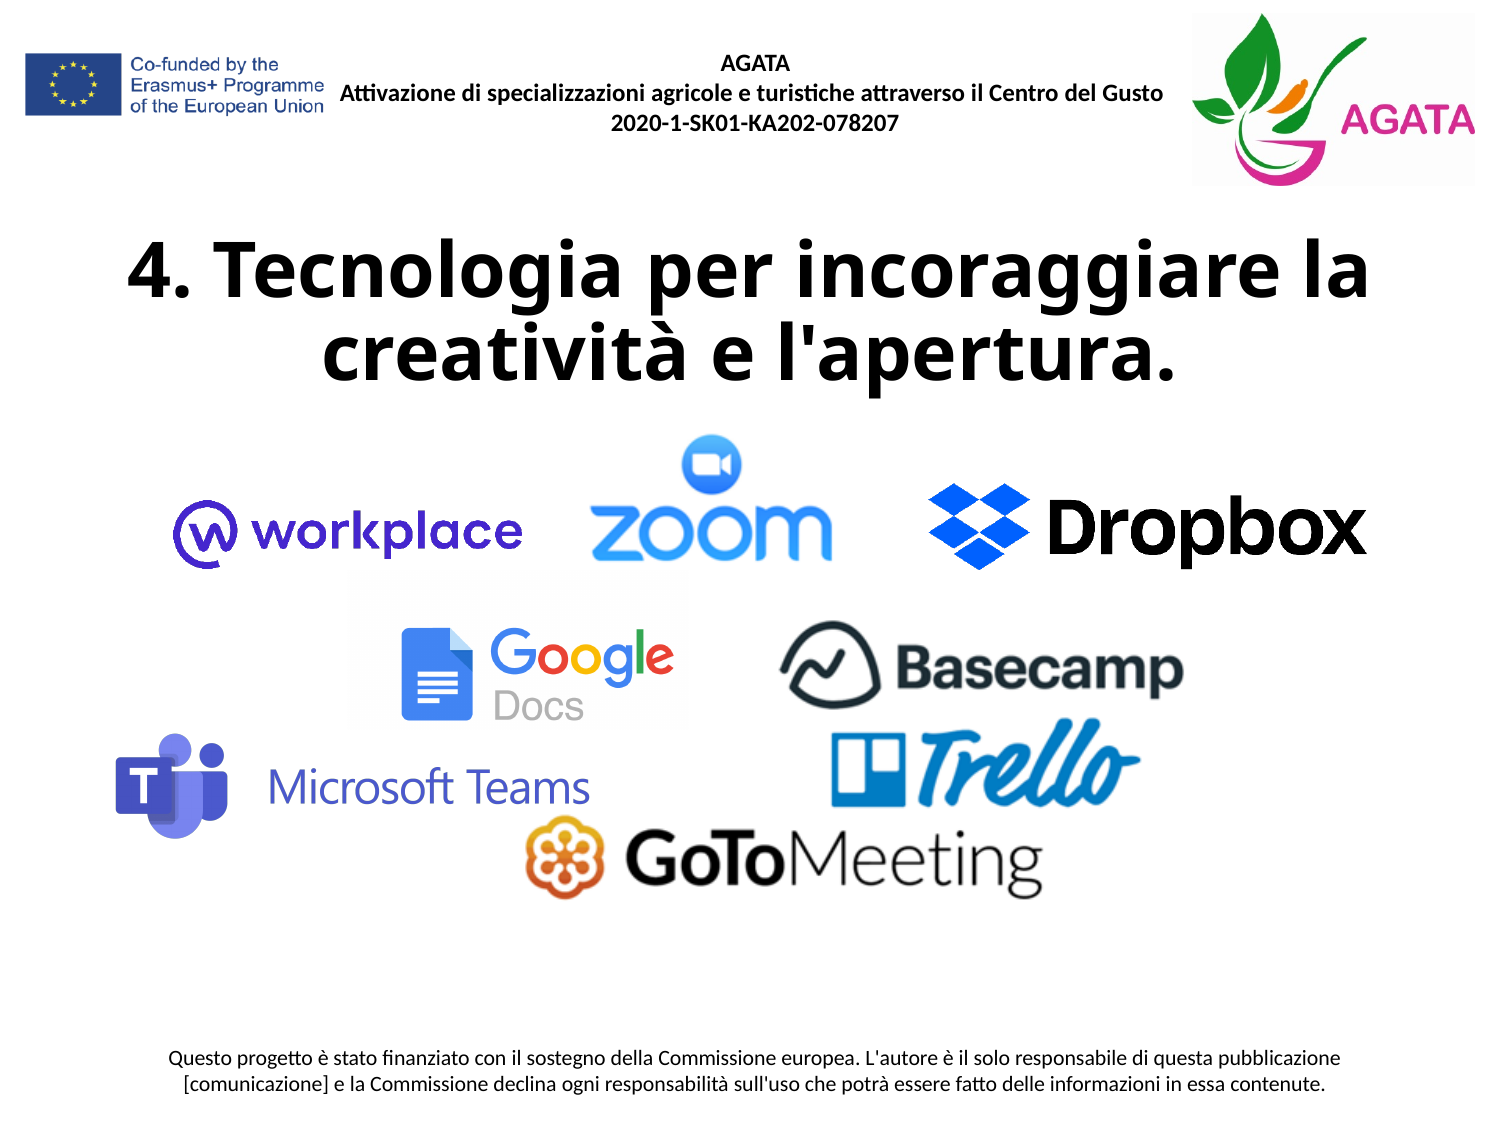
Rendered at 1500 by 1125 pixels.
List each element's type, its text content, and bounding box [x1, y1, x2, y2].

picture [110, 395, 1367, 970]
picture [1192, 13, 1475, 186]
picture [25, 53, 333, 120]
title 4. Tecnologia per incoraggiare la creatività e l'apertura. [75, 219, 1425, 408]
